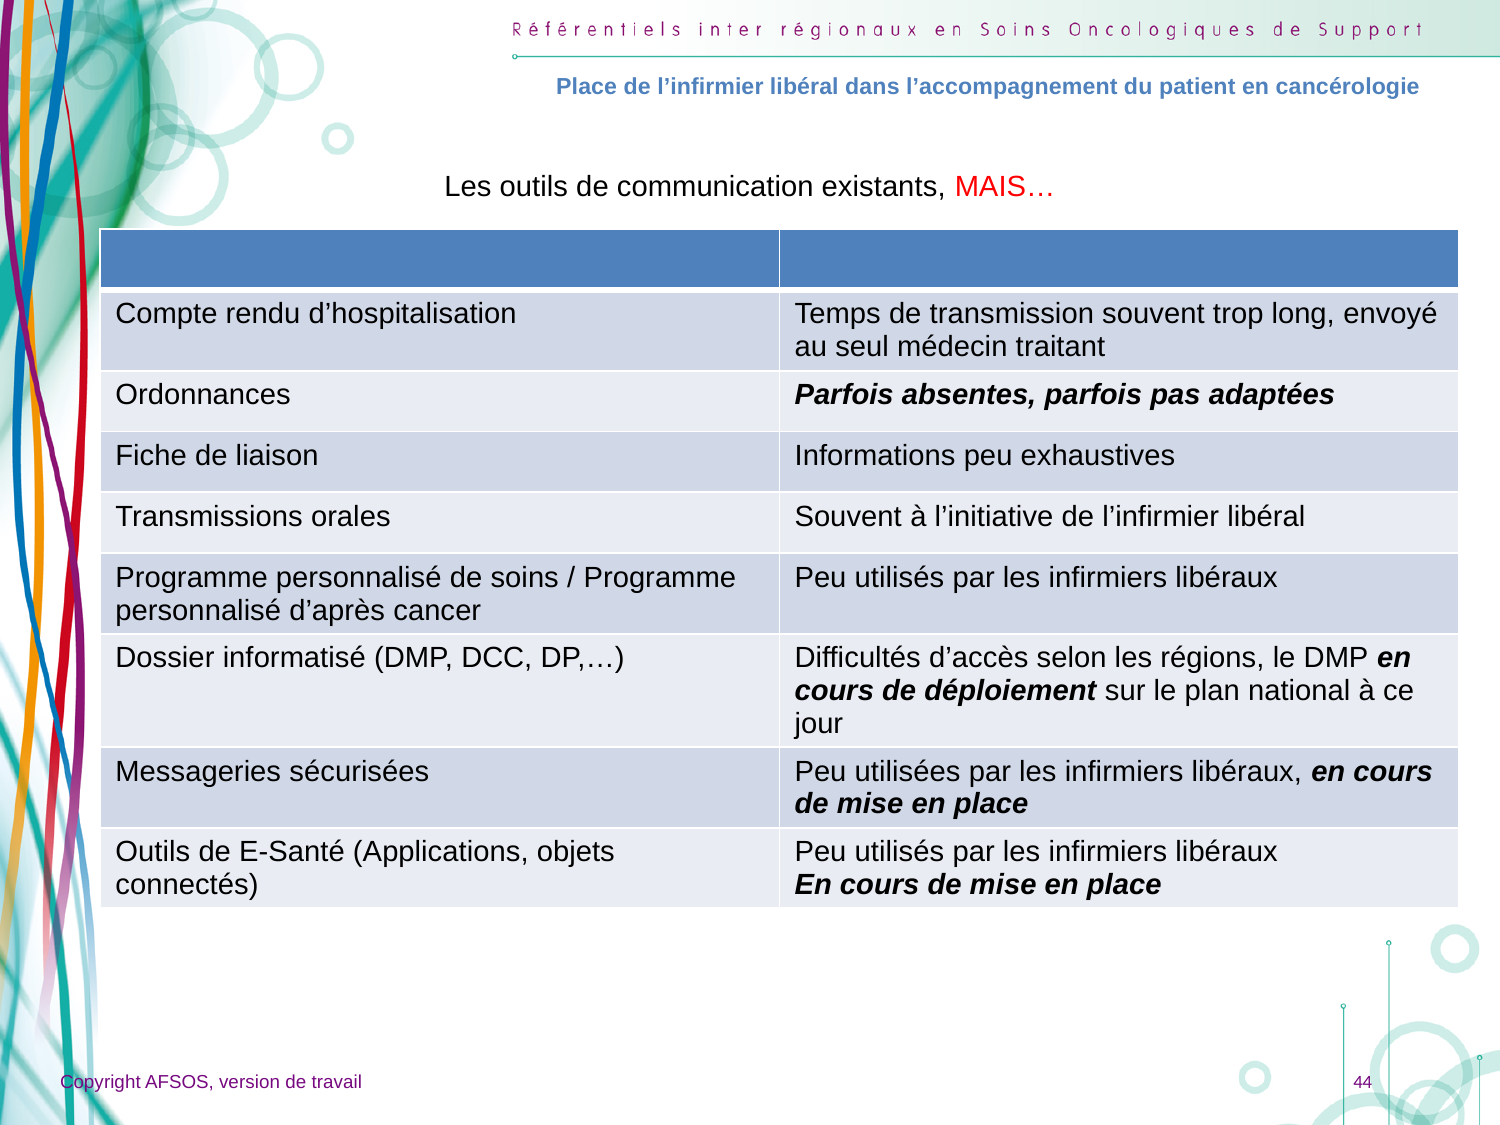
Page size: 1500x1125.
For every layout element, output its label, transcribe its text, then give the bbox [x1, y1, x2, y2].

table_cell Temps de transmission souvent trop long, envoyé au seul médecin traitant [780, 293, 1458, 370]
table_cell Peu utilisées par les infirmiers libéraux, en cours de mise en place [780, 748, 1458, 827]
table_header [780, 230, 1458, 287]
table_cell Programme personnalisé de soins / Programme personnalisé d’après cancer [101, 554, 779, 633]
table_cell Outils de E-Santé (Applications, objets connectés) [101, 829, 779, 907]
table_cell Compte rendu d’hospitalisation [101, 293, 779, 370]
table_cell Informations peu exhaustives [780, 432, 1458, 491]
table_cell Souvent à l’initiative de l’infirmier libéral [780, 493, 1458, 552]
table_cell Transmissions orales [101, 493, 779, 552]
table_cell Fiche de liaison [101, 432, 779, 491]
picture [0, 0, 1500, 1125]
table_cell Ordonnances [101, 372, 779, 431]
table_cell Parfois absentes, parfois pas adaptées [780, 372, 1458, 431]
table_cell Messageries sécurisées [101, 748, 779, 827]
text_box Place de l’infirmier libéral dans l’accompagnement du patient en cancérologie [525, 66, 1436, 114]
table_cell Peu utilisés par les infirmiers libéraux [780, 554, 1458, 633]
title Les outils de communication existants, MAIS… [75, 91, 1425, 279]
table_cell Dossier informatisé (DMP, DCC, DP,…) [101, 635, 779, 746]
table_cell Difficultés d’accès selon les régions, le DMP en cours de déploiement sur le plan national à ce jour [780, 635, 1458, 746]
table_cell Peu utilisés par les infirmiers libéraux En cours de mise en place [780, 829, 1458, 907]
table_header [101, 230, 779, 287]
